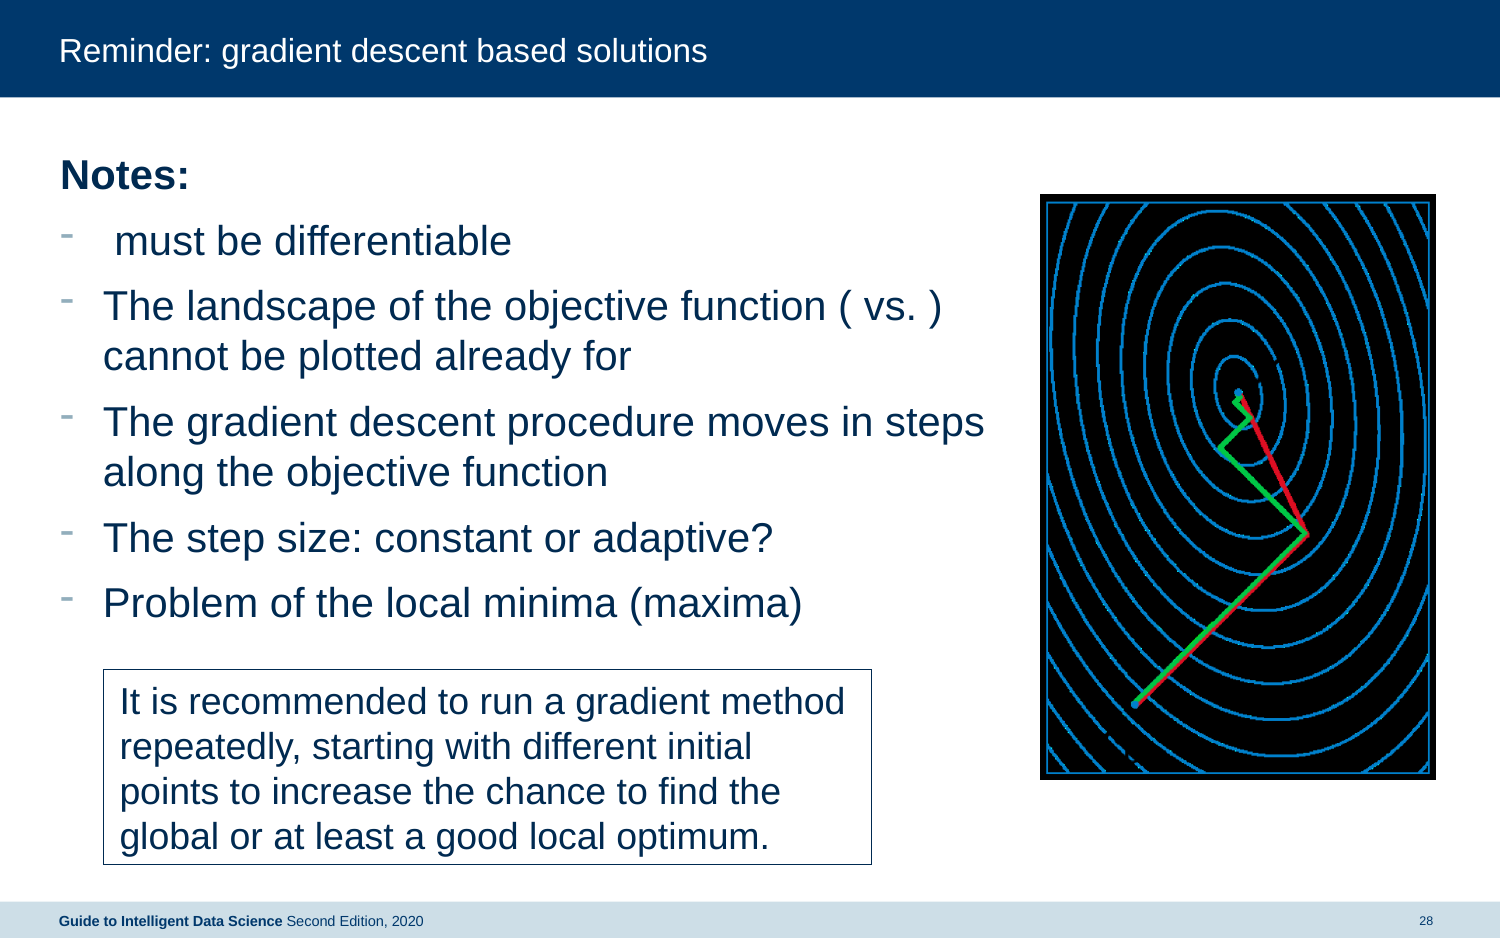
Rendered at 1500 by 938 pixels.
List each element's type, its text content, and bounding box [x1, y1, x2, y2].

picture [1037, 191, 1442, 781]
footer Guide to Intelligent Data Science Second Edition, 2020 [58, 900, 717, 938]
title Reminder: gradient descent based solutions [58, 28, 1442, 70]
text_box It is recommended to run a gradient method repeatedly, starting with different initial points to increase the chance to find the global or at least a good local optimum. [103, 669, 872, 865]
slide_number 28 [1411, 900, 1442, 938]
